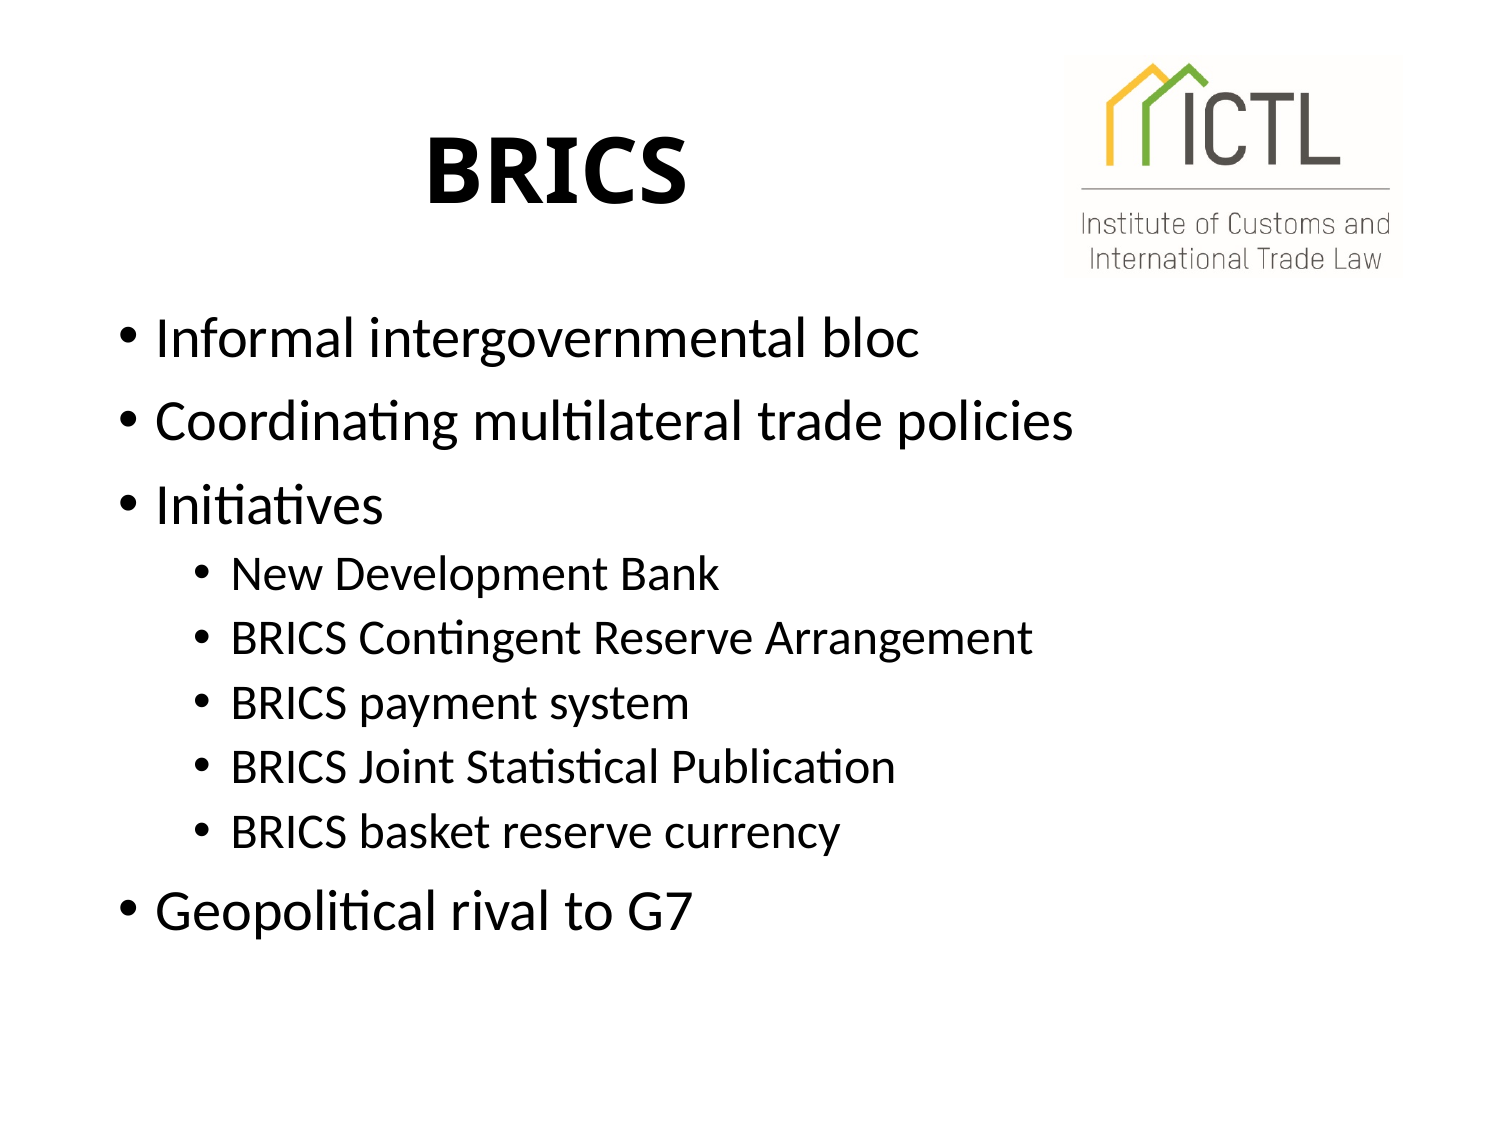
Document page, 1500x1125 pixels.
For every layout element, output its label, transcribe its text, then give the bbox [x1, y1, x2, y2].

title BRICS [103, 65, 1009, 283]
picture [1064, 55, 1403, 278]
list Informal intergovernmental bloc Coordinating multilateral trade policies Initiatives New Development Bank BRICS Contingent Reserve Arrangement BRICS payment system BRICS Joint Statistical Publication BRICS basket reserve currency Geopolitical rival to G7 [103, 299, 1397, 1014]
